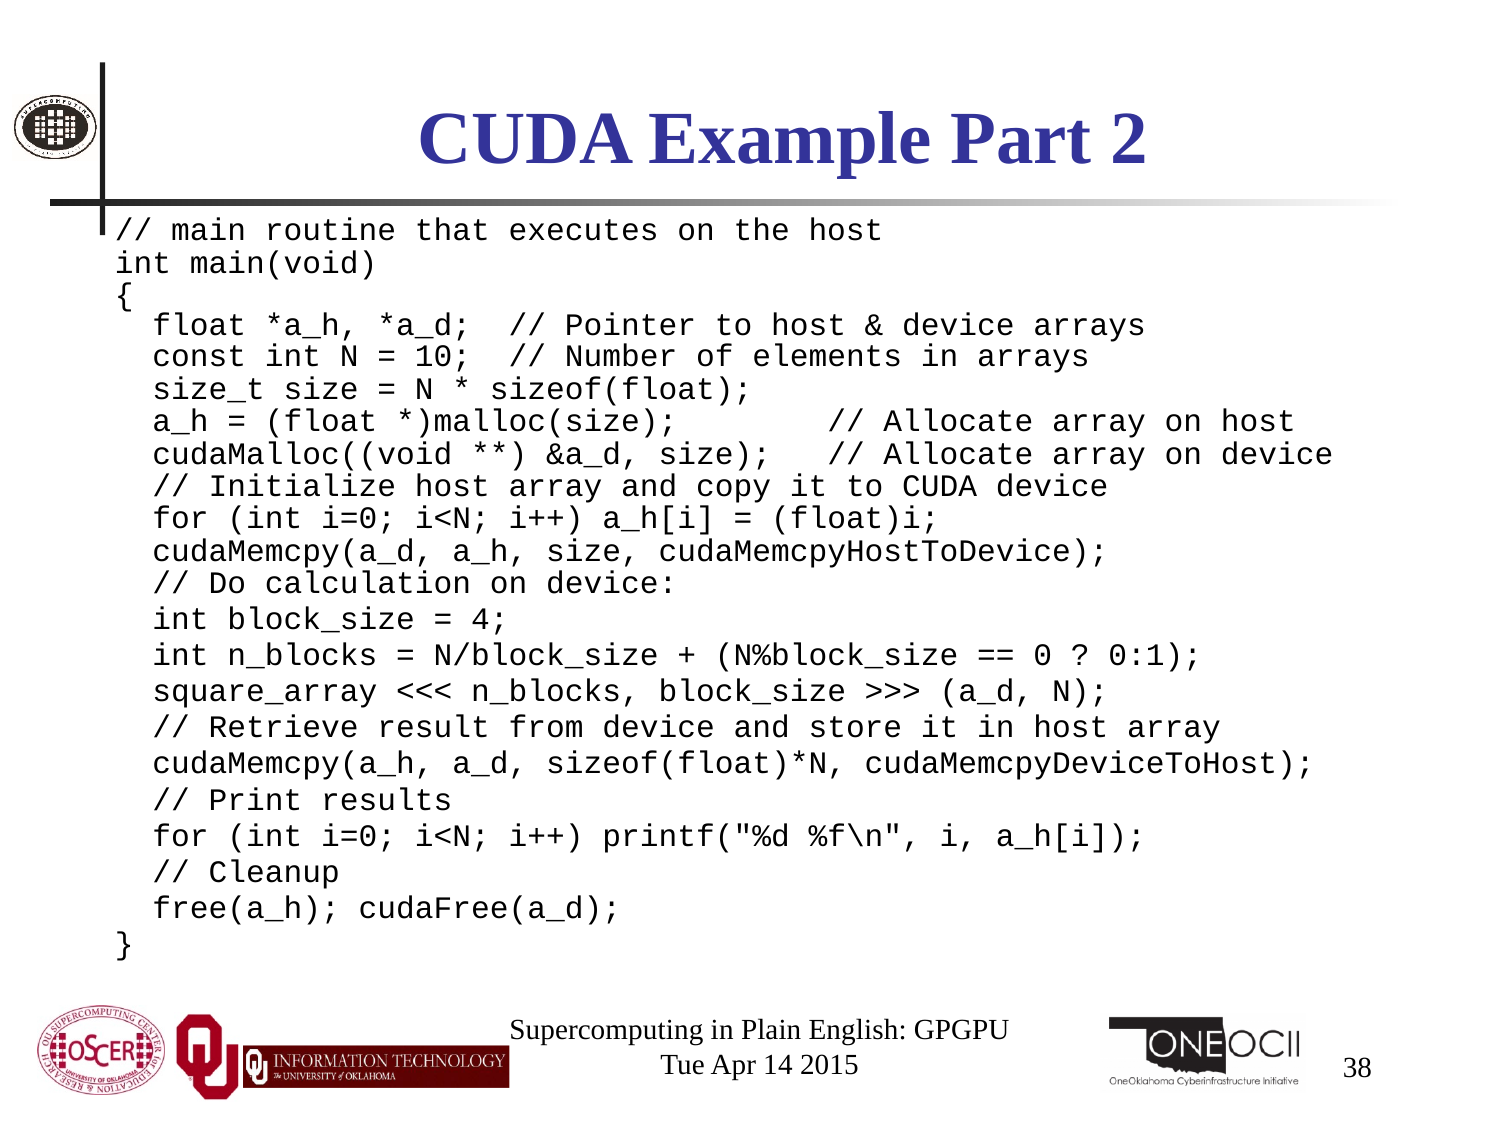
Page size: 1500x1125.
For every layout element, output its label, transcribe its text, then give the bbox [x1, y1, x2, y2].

picture [174, 1012, 513, 1102]
footer Supercomputing in Plain English: GPGPU Tue Apr 14 2015 [431, 1012, 1088, 1088]
list // main routine that executes on the host int main(void) { float *a_h, *a_d; // Pointer to host & device arrays const int N = 10; // Number of elements in arrays size_t size = N * sizeof(float); a_h = (float *)malloc(size); // Allocate array on host cudaMalloc((void **) &a_d, size); // Allocate array on device // Initialize host array and copy it to CUDA device for (int i=0; i<N; i++) a_h[i] = (float)i; cudaMemcpy(a_d, a_h, size, cudaMemcpyHostToDevice); // Do calculation on device: int block_size = 4; int n_blocks = N/block_size + (N%block_size == 0 ? 0:1); square_array <<< n_blocks, block_size >>> (a_d, N); // Retrieve result from device and store it in host array cudaMemcpy(a_h, a_d, sizeof(float)*N, cudaMemcpyDeviceToHost); // Print results for (int i=0; i<N; i++) printf("%d %f\n", i, a_h[i]); // Cleanup free(a_h); cudaFree(a_d); } [99, 212, 1401, 976]
picture [12, 94, 98, 161]
picture [1100, 1013, 1306, 1093]
slide_number 38 [1174, 1015, 1388, 1091]
picture [37, 1005, 165, 1095]
title CUDA Example Part 2 [124, 74, 1442, 187]
